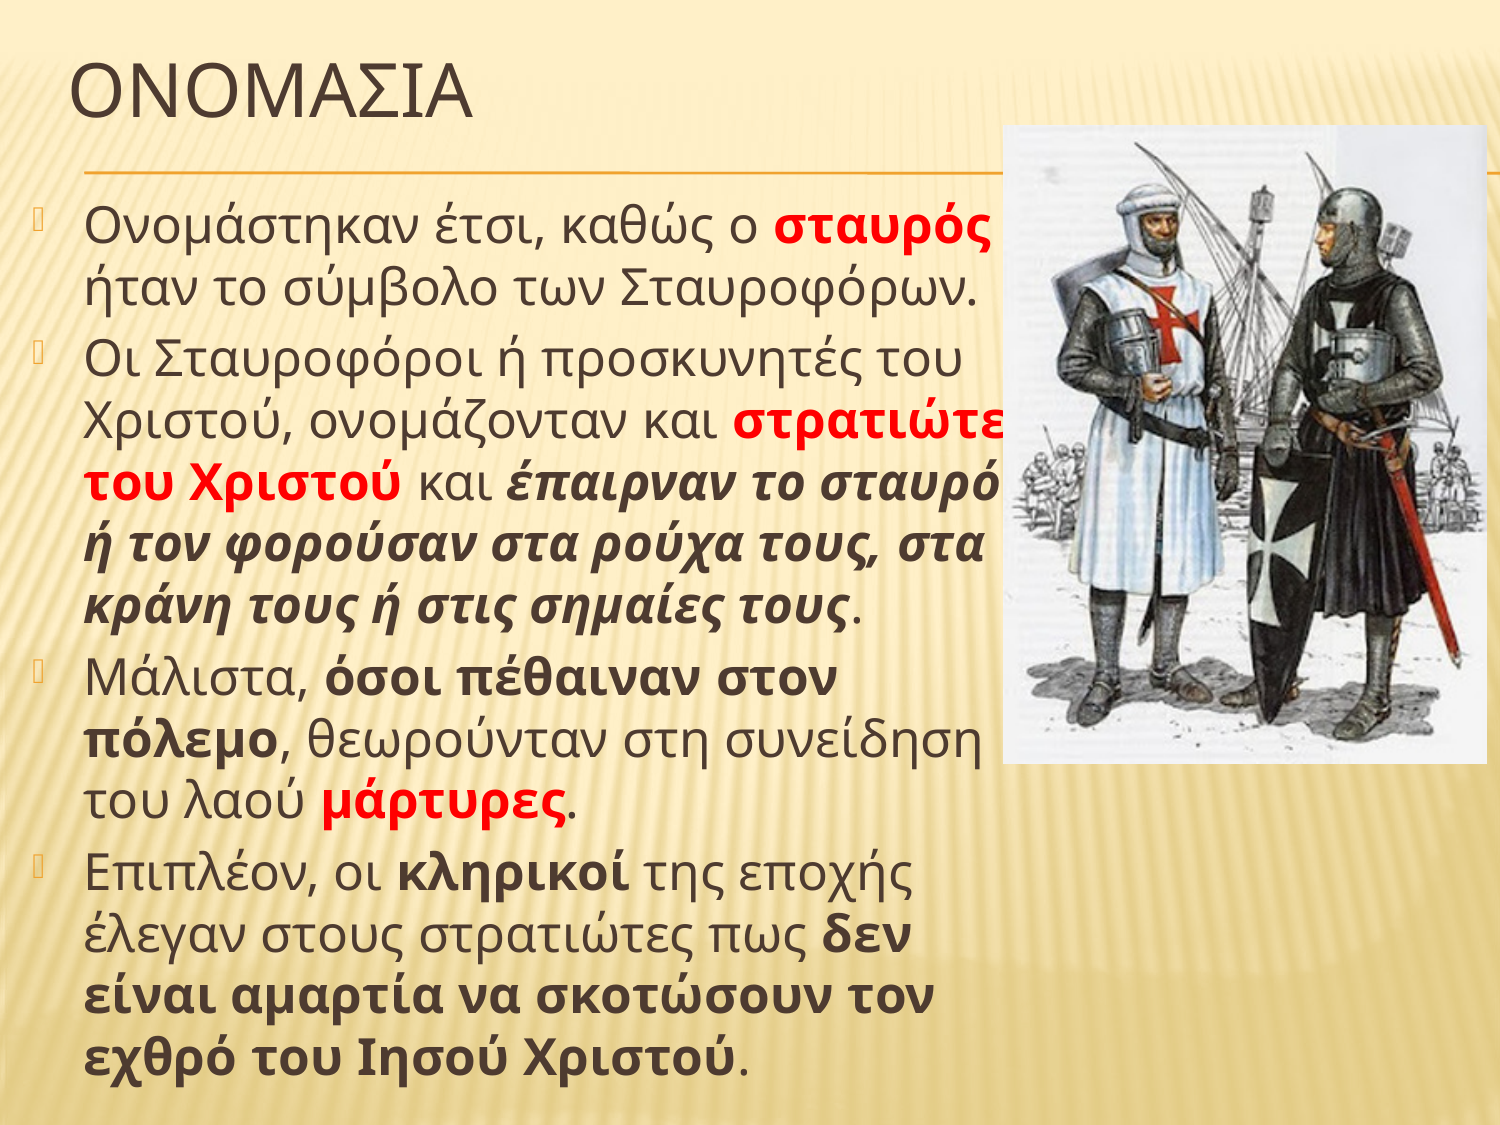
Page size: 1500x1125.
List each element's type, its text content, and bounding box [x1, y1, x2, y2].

picture [1003, 125, 1487, 764]
title ονομασια [53, 19, 541, 157]
list Ονομάστηκαν έτσι, καθώς ο σταυρός ήταν το σύμβολο των Σταυροφόρων. Οι Σταυροφόροι ή προσκυνητές του Χριστού, ονομάζονταν και στρατιώτες του Χριστού και έπαιρναν το σταυρό ή τον φορούσαν στα ρούχα τους, στα κράνη τους ή στις σημαίες τους. Μάλιστα, όσοι πέθαιναν στον πόλεμο, θεωρούνταν στη συνείδηση του λαού μάρτυρες. Επιπλέον, οι κληρικοί της εποχής έλεγαν στους στρατιώτες πως δεν είναι αμαρτία να σκοτώσουν τον εχθρό του Ιησού Χριστού. [17, 184, 1058, 1125]
